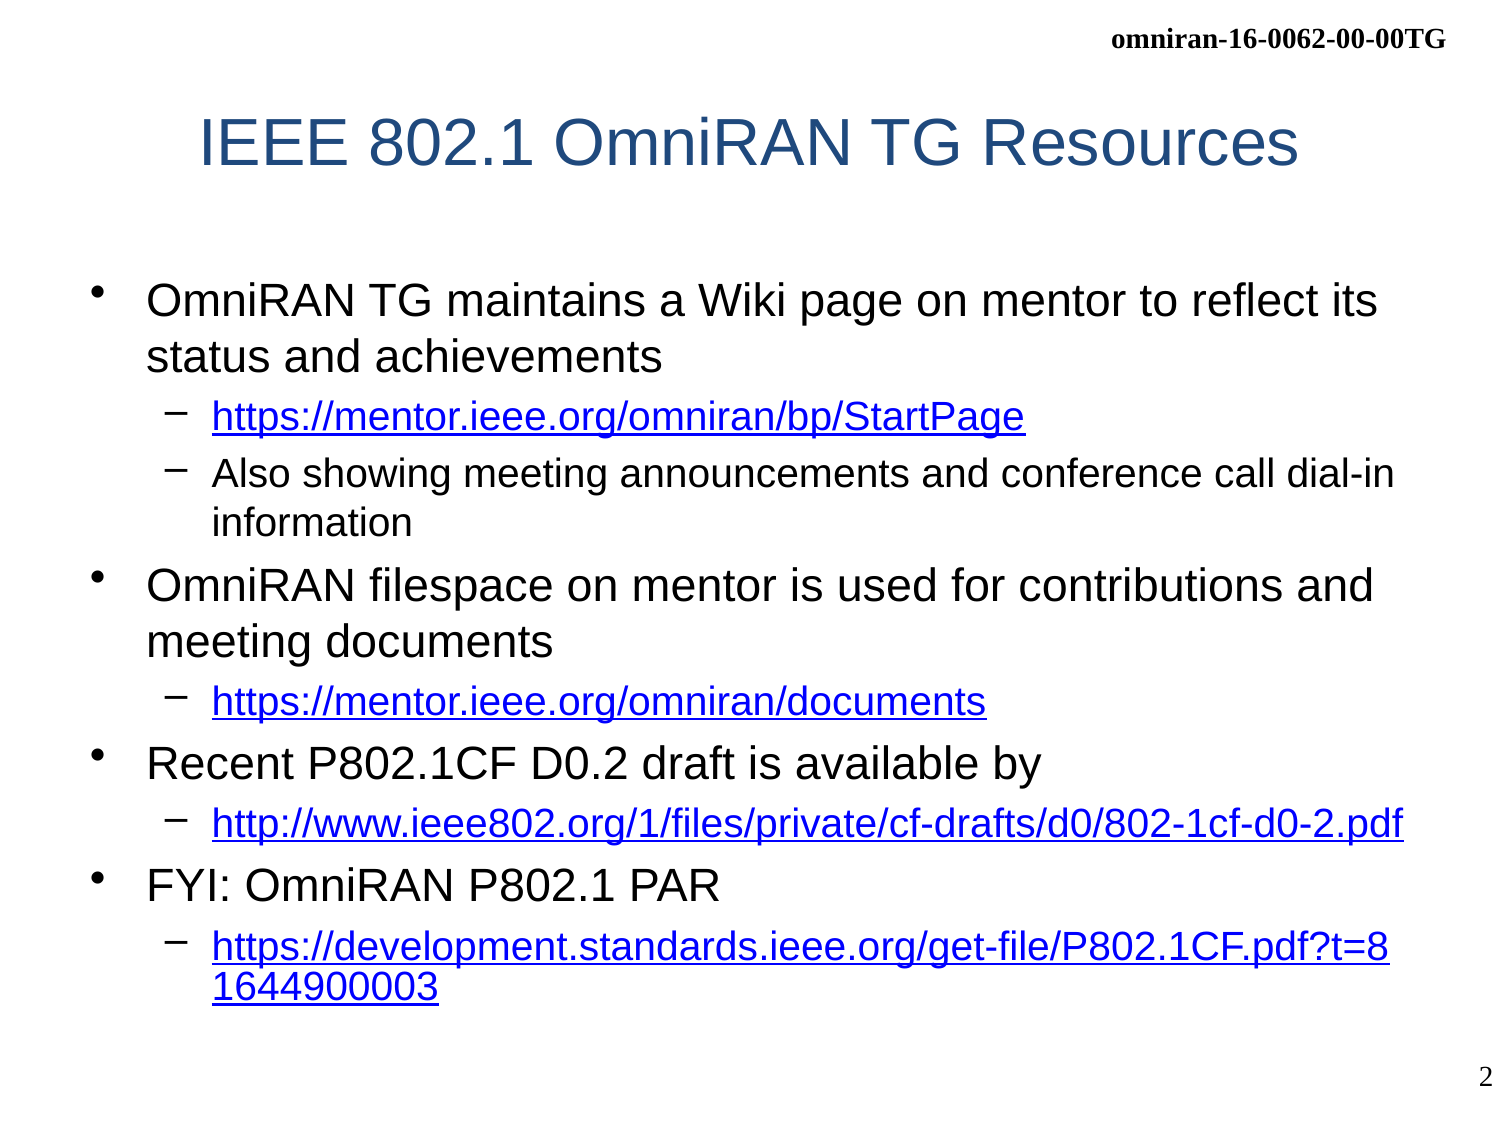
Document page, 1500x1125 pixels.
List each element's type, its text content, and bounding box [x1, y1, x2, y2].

title IEEE 802.1 OmniRAN TG Resources [75, 45, 1425, 233]
list OmniRAN TG maintains a Wiki page on mentor to reflect its status and achievements https://mentor.ieee.org/omniran/bp/StartPage Also showing meeting announcements and conference call dial-in information OmniRAN filespace on mentor is used for contributions and meeting documents https://mentor.ieee.org/omniran/documents Recent P802.1CF D0.2 draft is available by http://www.ieee802.org/1/files/private/cf-drafts/d0/802-1cf-d0-2.pdf FYI: OmniRAN P802.1 PAR https://development.standards.ieee.org/get-file/P802.1CF.pdf?t=81644900003 [75, 262, 1425, 1005]
